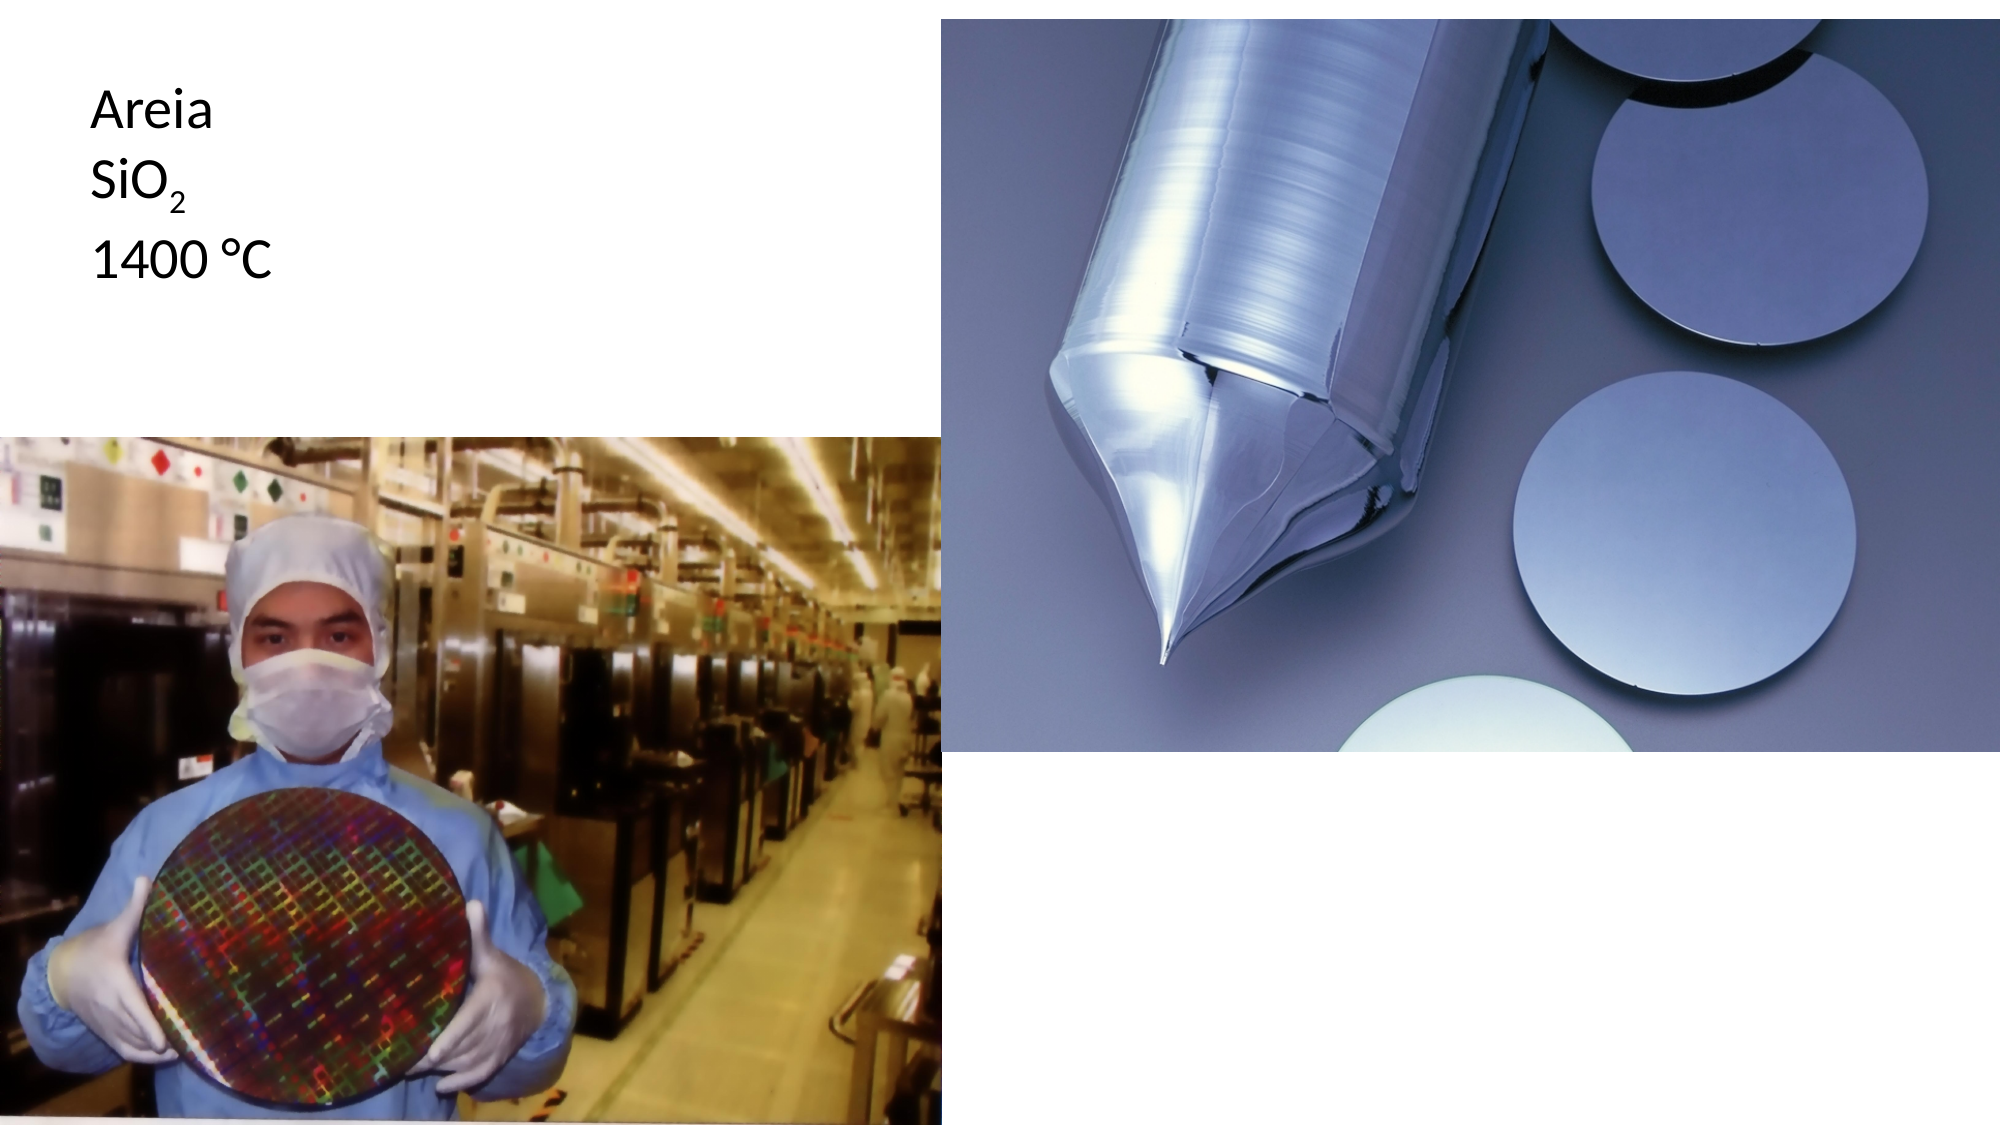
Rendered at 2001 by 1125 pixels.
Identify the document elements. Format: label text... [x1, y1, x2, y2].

picture [0, 19, 2000, 1125]
text_box Areia SiO2 1400 °C [75, 62, 712, 298]
